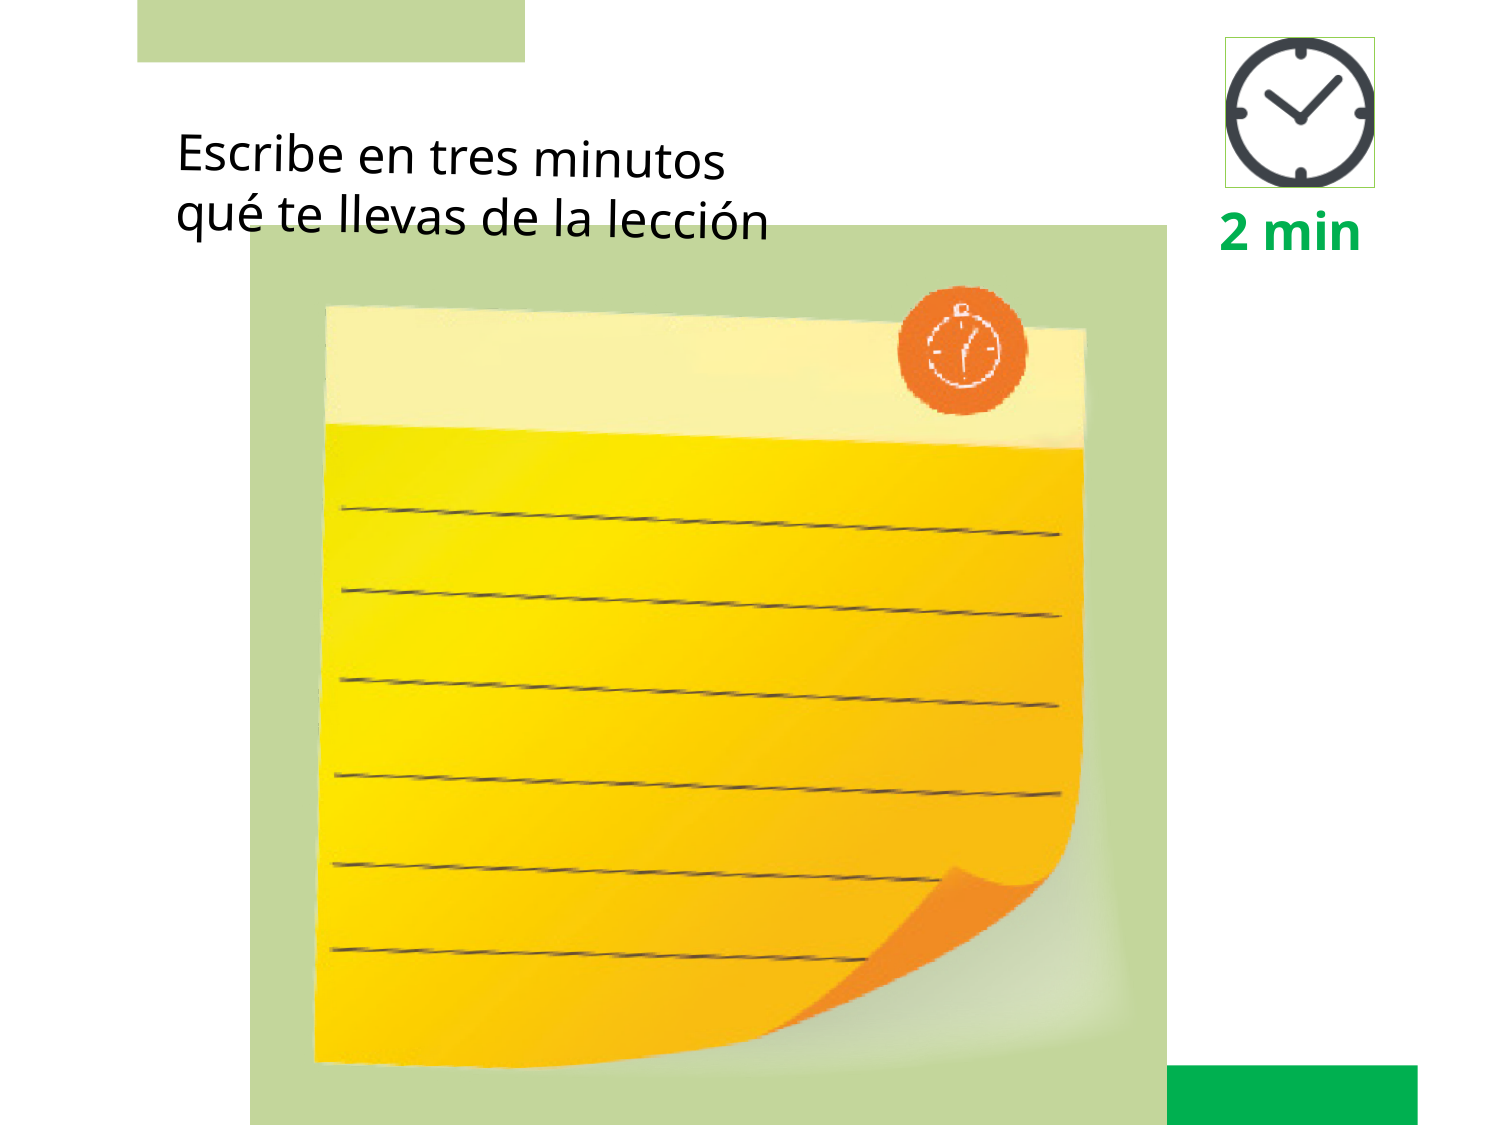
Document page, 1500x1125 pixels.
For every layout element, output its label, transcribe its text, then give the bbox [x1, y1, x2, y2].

text_box [137, 0, 525, 63]
text_box [1171, 1065, 1418, 1125]
picture [249, 224, 1168, 1125]
text_box Escribe en tres minutos qué te llevas de la lección [175, 120, 992, 242]
picture [1224, 37, 1376, 188]
text_box 2 min [1202, 190, 1379, 269]
